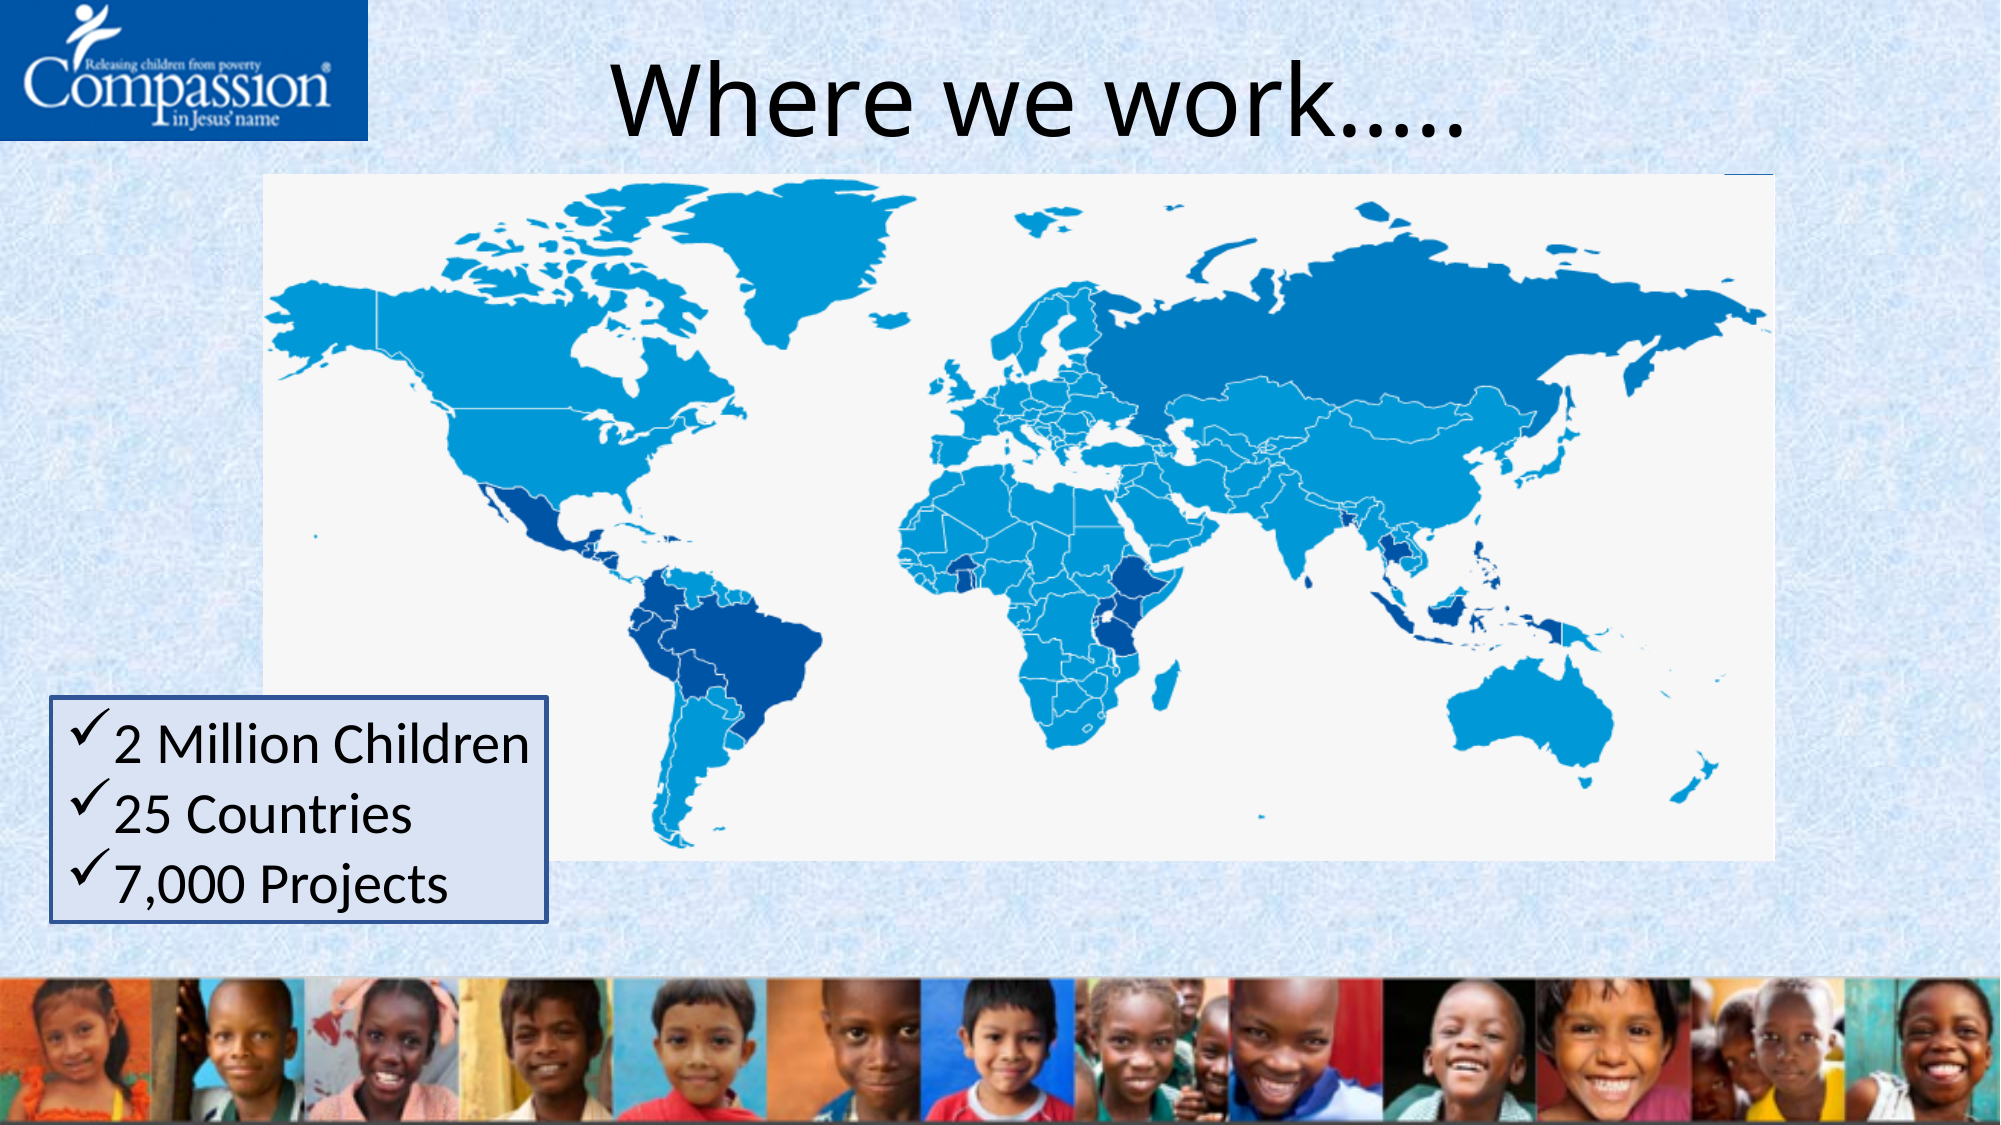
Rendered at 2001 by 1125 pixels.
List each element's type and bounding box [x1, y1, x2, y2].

text_box [263, 174, 1775, 861]
text_box [0, 0, 2000, 1125]
